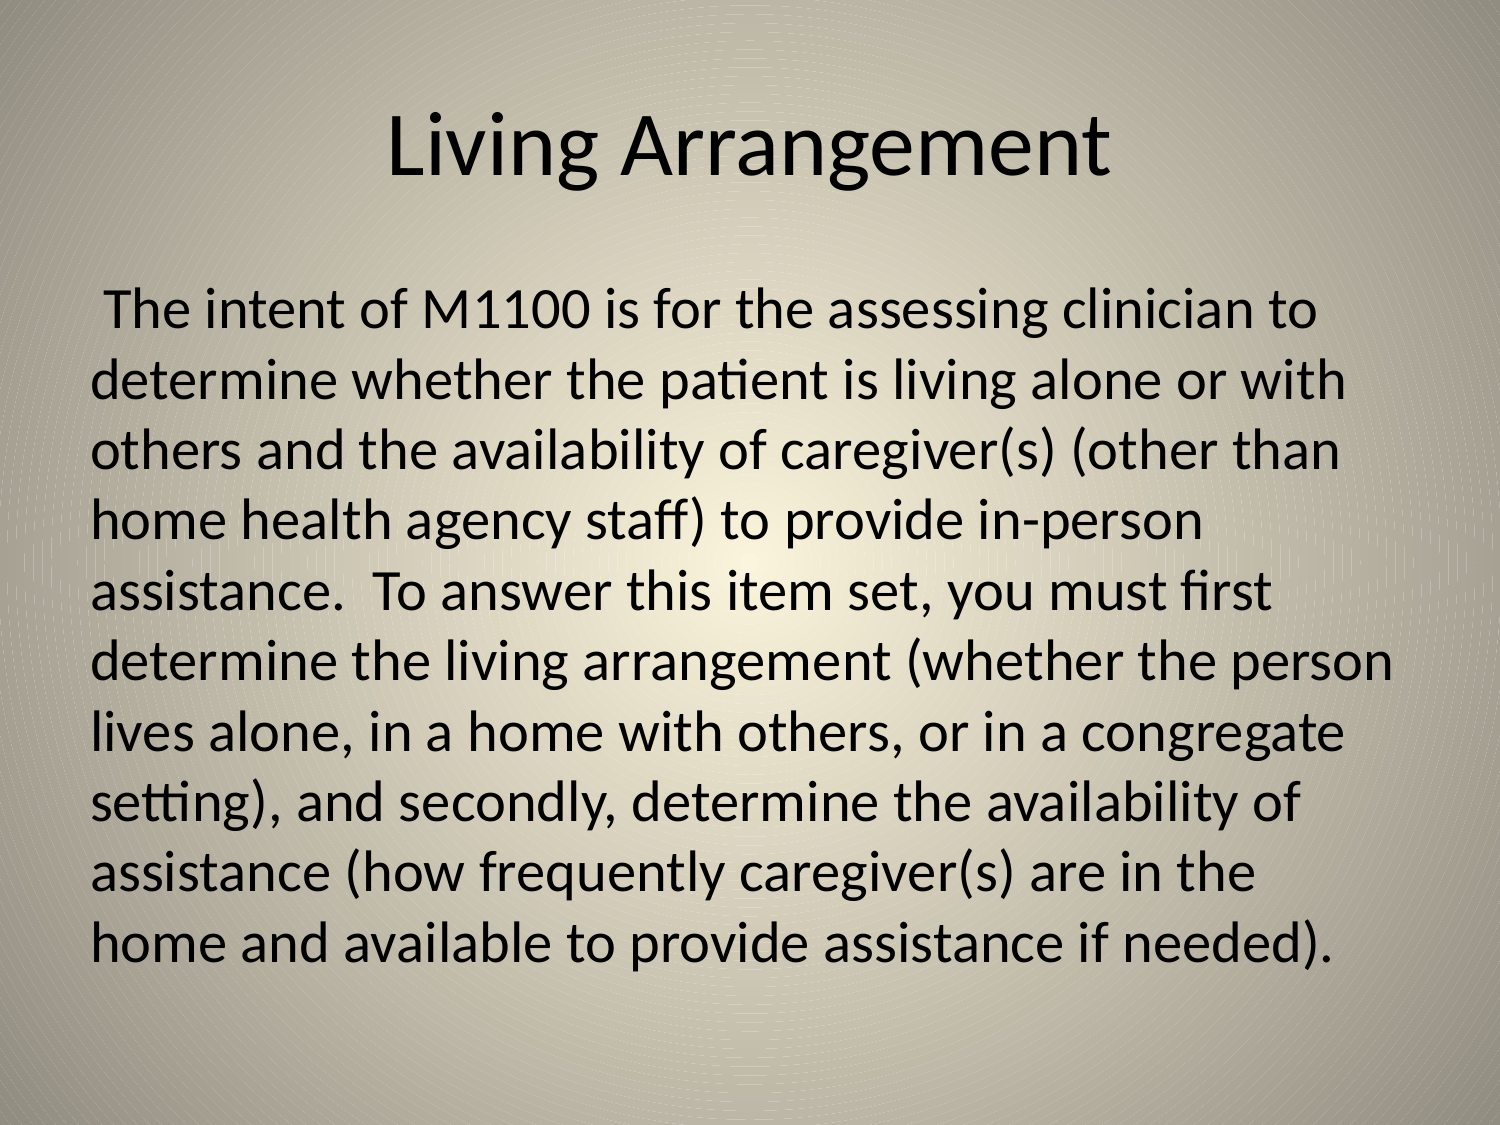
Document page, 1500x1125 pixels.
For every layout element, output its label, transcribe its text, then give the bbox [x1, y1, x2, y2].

list The intent of M1100 is for the assessing clinician to determine whether the patient is living alone or with others and the availability of caregiver(s) (other than home health agency staff) to provide in-person assistance. To answer this item set, you must first determine the living arrangement (whether the person lives alone, in a home with others, or in a congregate setting), and secondly, determine the availability of assistance (how frequently caregiver(s) are in the home and available to provide assistance if needed). [75, 262, 1425, 1005]
title Living Arrangement [75, 45, 1425, 233]
